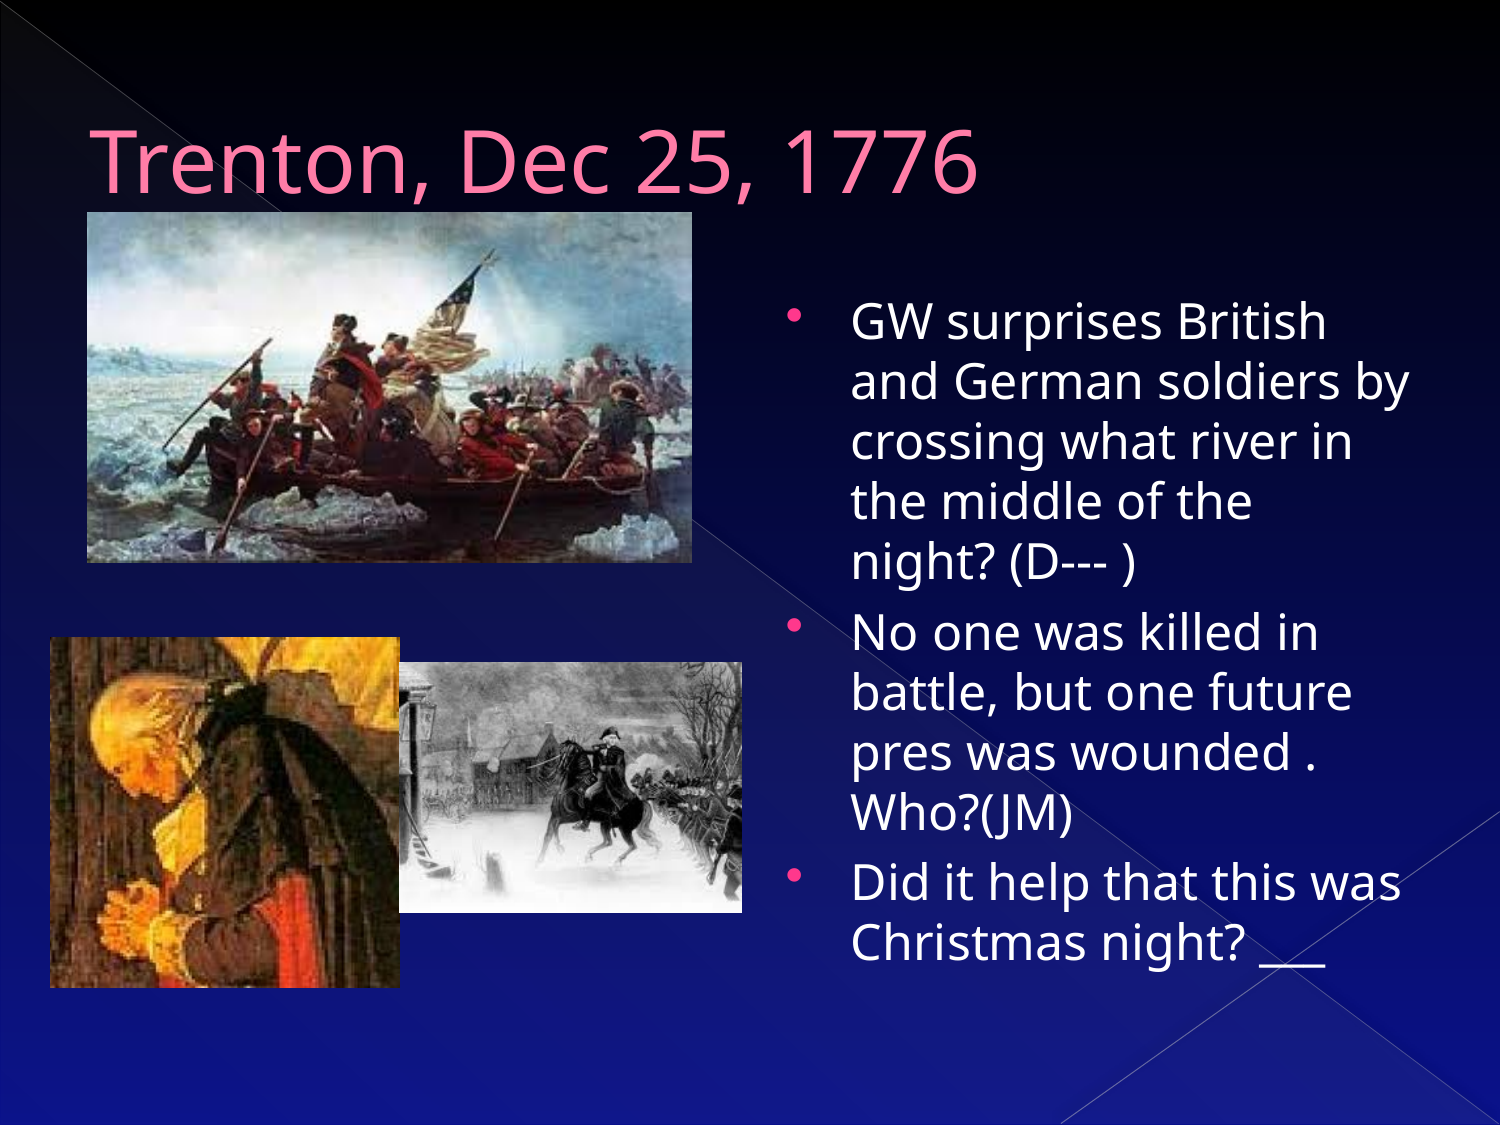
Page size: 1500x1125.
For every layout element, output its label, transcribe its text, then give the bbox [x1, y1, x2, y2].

list GW surprises British and German soldiers by crossing what river in the middle of the night? (D--- ) No one was killed in battle, but one future pres was wounded . Who?(JM) Did it help that this was Christmas night? ___ [762, 282, 1425, 1025]
title Trenton, Dec 25, 1776 [75, 43, 1425, 274]
picture [49, 637, 742, 988]
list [87, 212, 692, 563]
